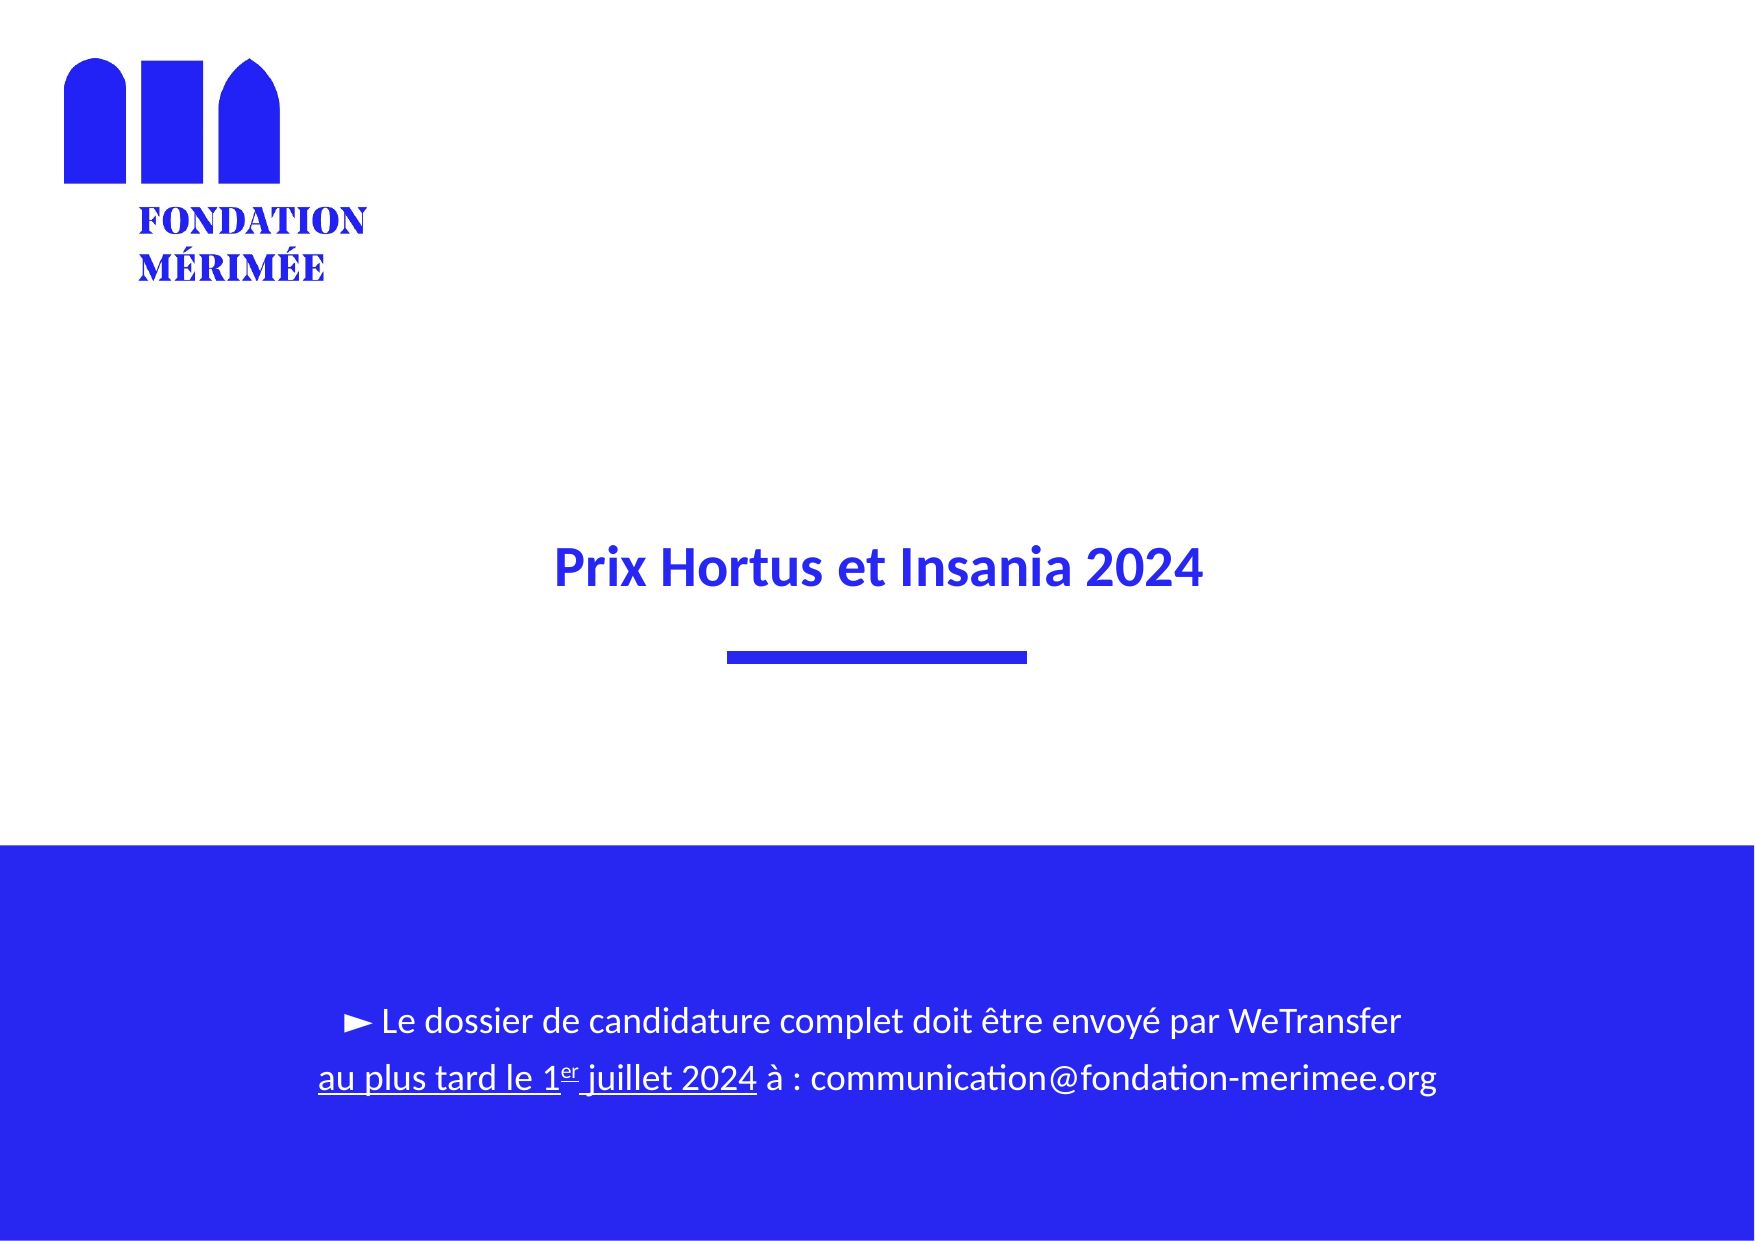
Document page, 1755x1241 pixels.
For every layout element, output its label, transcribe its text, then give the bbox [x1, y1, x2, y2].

text_box [0, 843, 1755, 1241]
picture [64, 58, 367, 282]
text_box ► Le dossier de candidature complet doit être envoyé par WeTransfer au plus tard le 1er juillet 2024 à : communication@fondation-merimee.org [1, 932, 1755, 1106]
text_box Prix Hortus et Insania 2024 [1, 520, 1755, 606]
